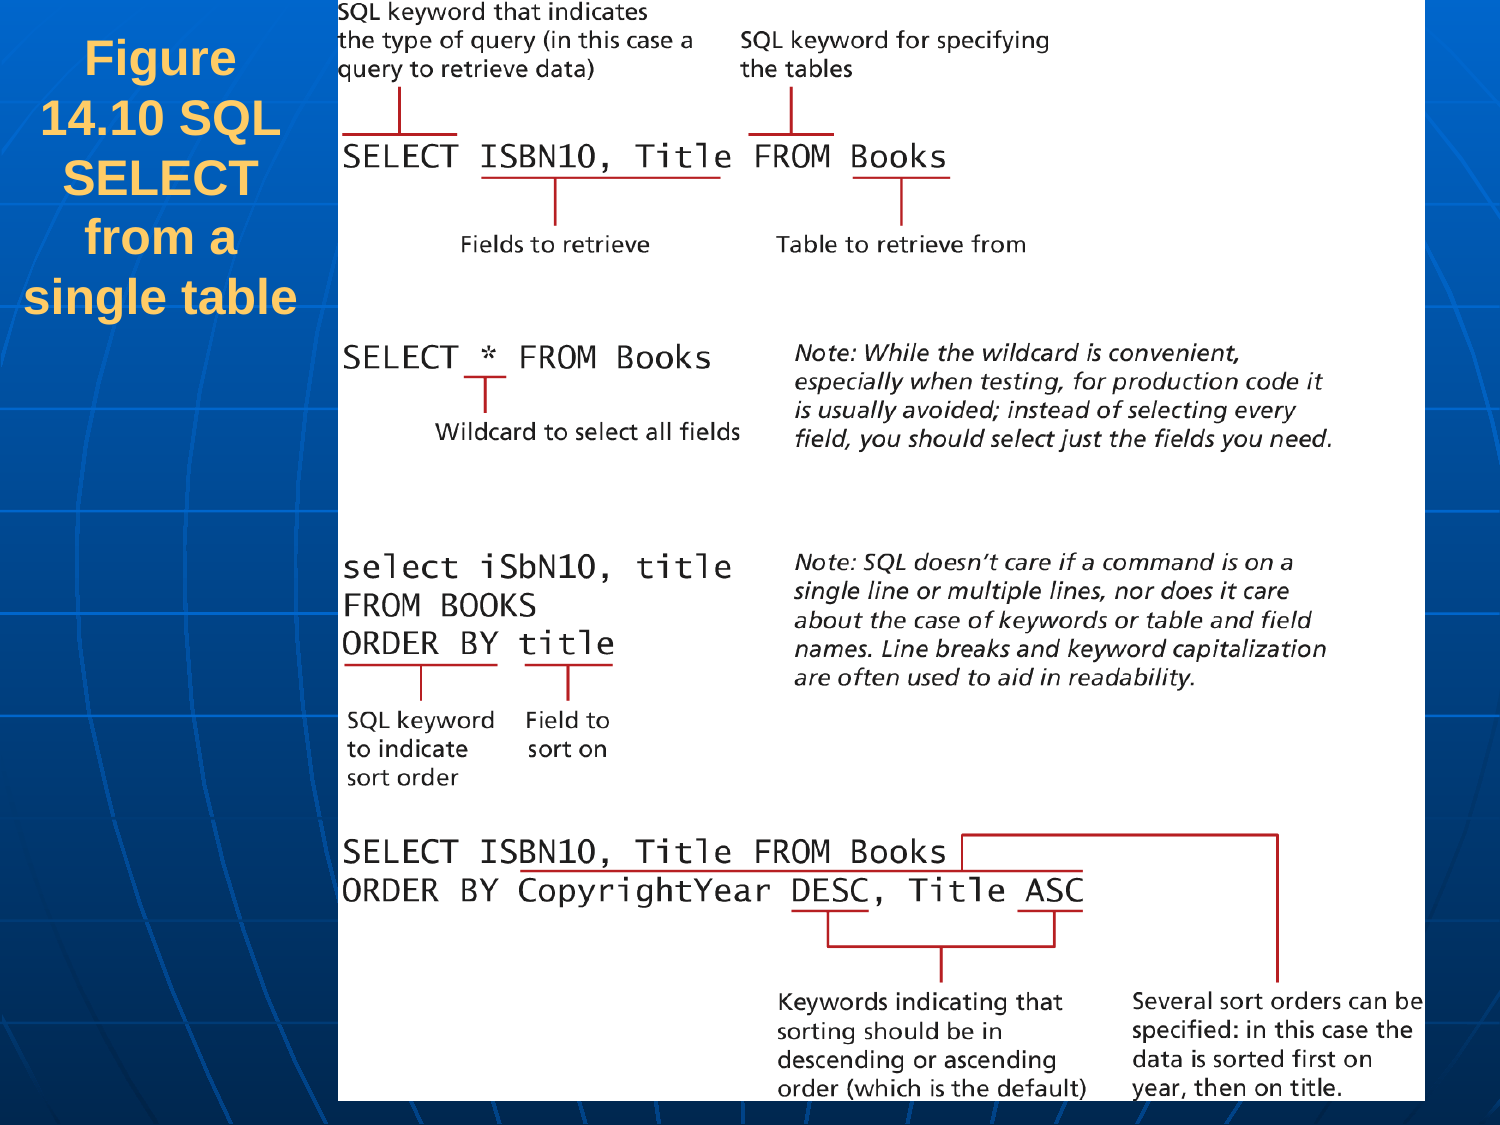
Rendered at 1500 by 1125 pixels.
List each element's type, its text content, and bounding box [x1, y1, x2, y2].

title Figure 14.10 SQL SELECT from a single table [6, 128, 315, 222]
picture [337, 0, 1426, 1102]
